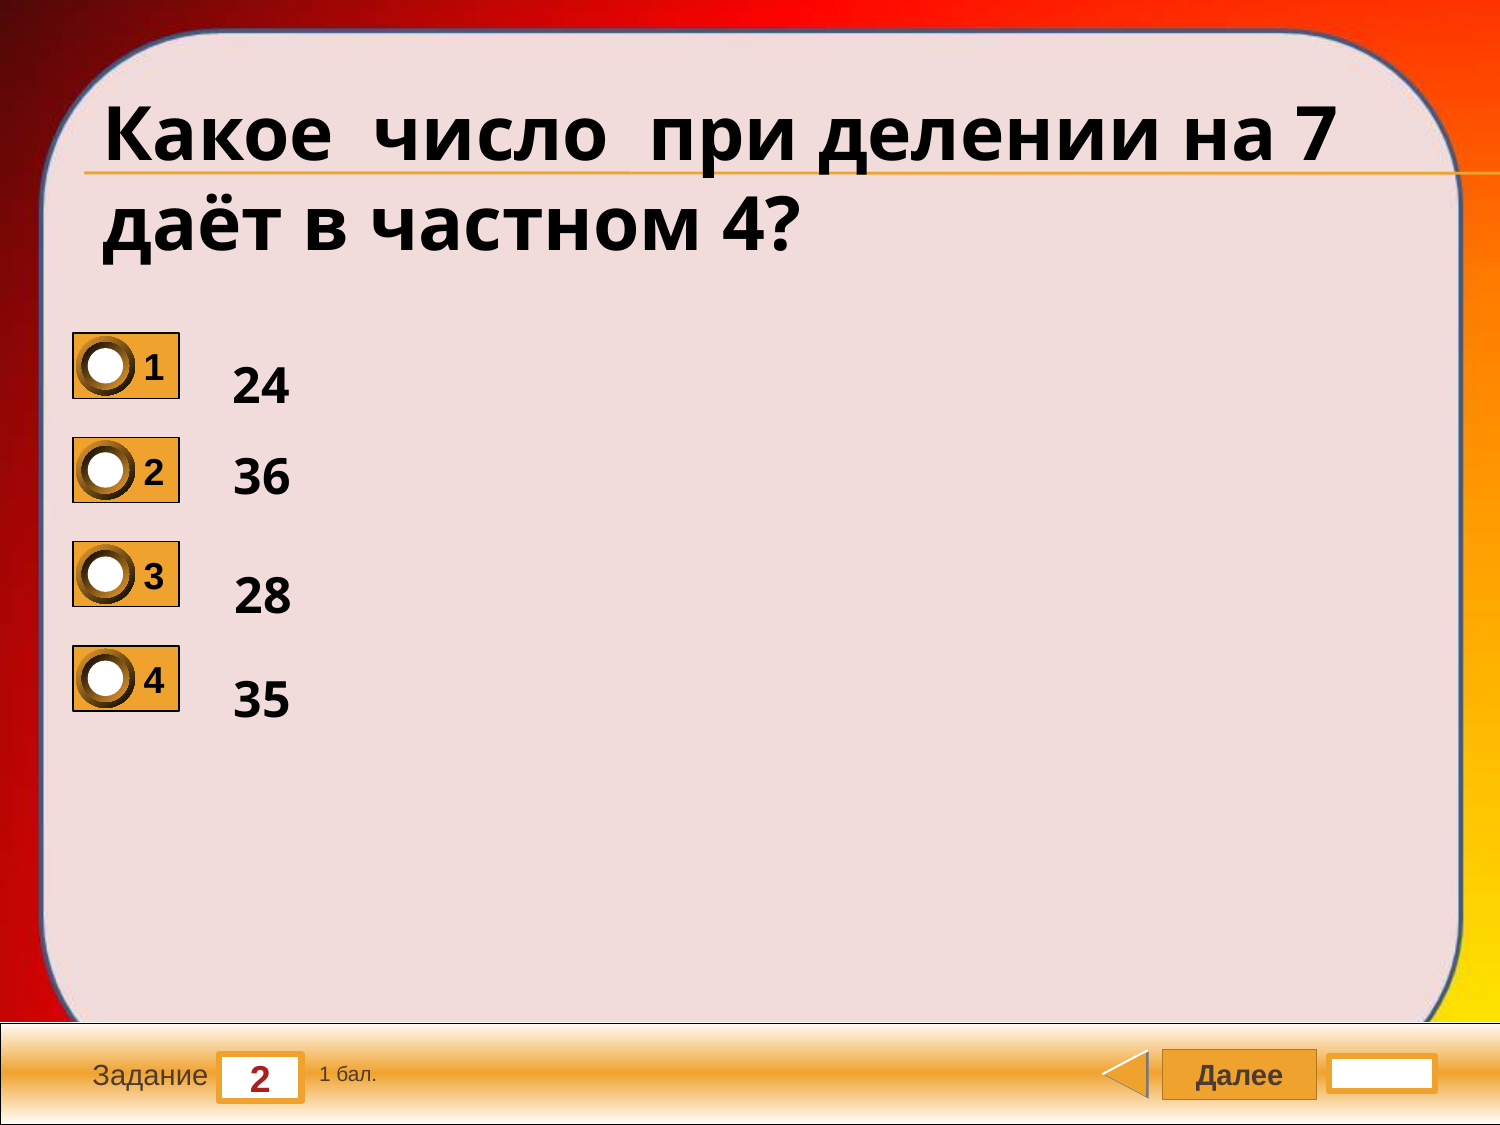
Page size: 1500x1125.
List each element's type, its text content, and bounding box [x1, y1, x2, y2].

text_box 28 [220, 556, 307, 632]
text_box [1329, 1056, 1436, 1092]
text_box 36 [218, 437, 326, 513]
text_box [72, 437, 180, 503]
picture [0, 0, 1500, 1021]
text_box Далее [1160, 1047, 1319, 1101]
text_box Задание [83, 1056, 209, 1092]
text_box 2 [218, 1054, 302, 1102]
text_box 24 [217, 345, 305, 421]
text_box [72, 645, 180, 712]
text_box 35 [218, 660, 306, 736]
text_box 1 бал. [306, 1060, 378, 1087]
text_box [72, 541, 180, 608]
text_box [1100, 1048, 1149, 1099]
text_box [0, 1021, 1500, 1125]
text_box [72, 332, 180, 399]
text_box Какое число при делении на 7 даёт в частном 4? [87, 78, 1475, 273]
